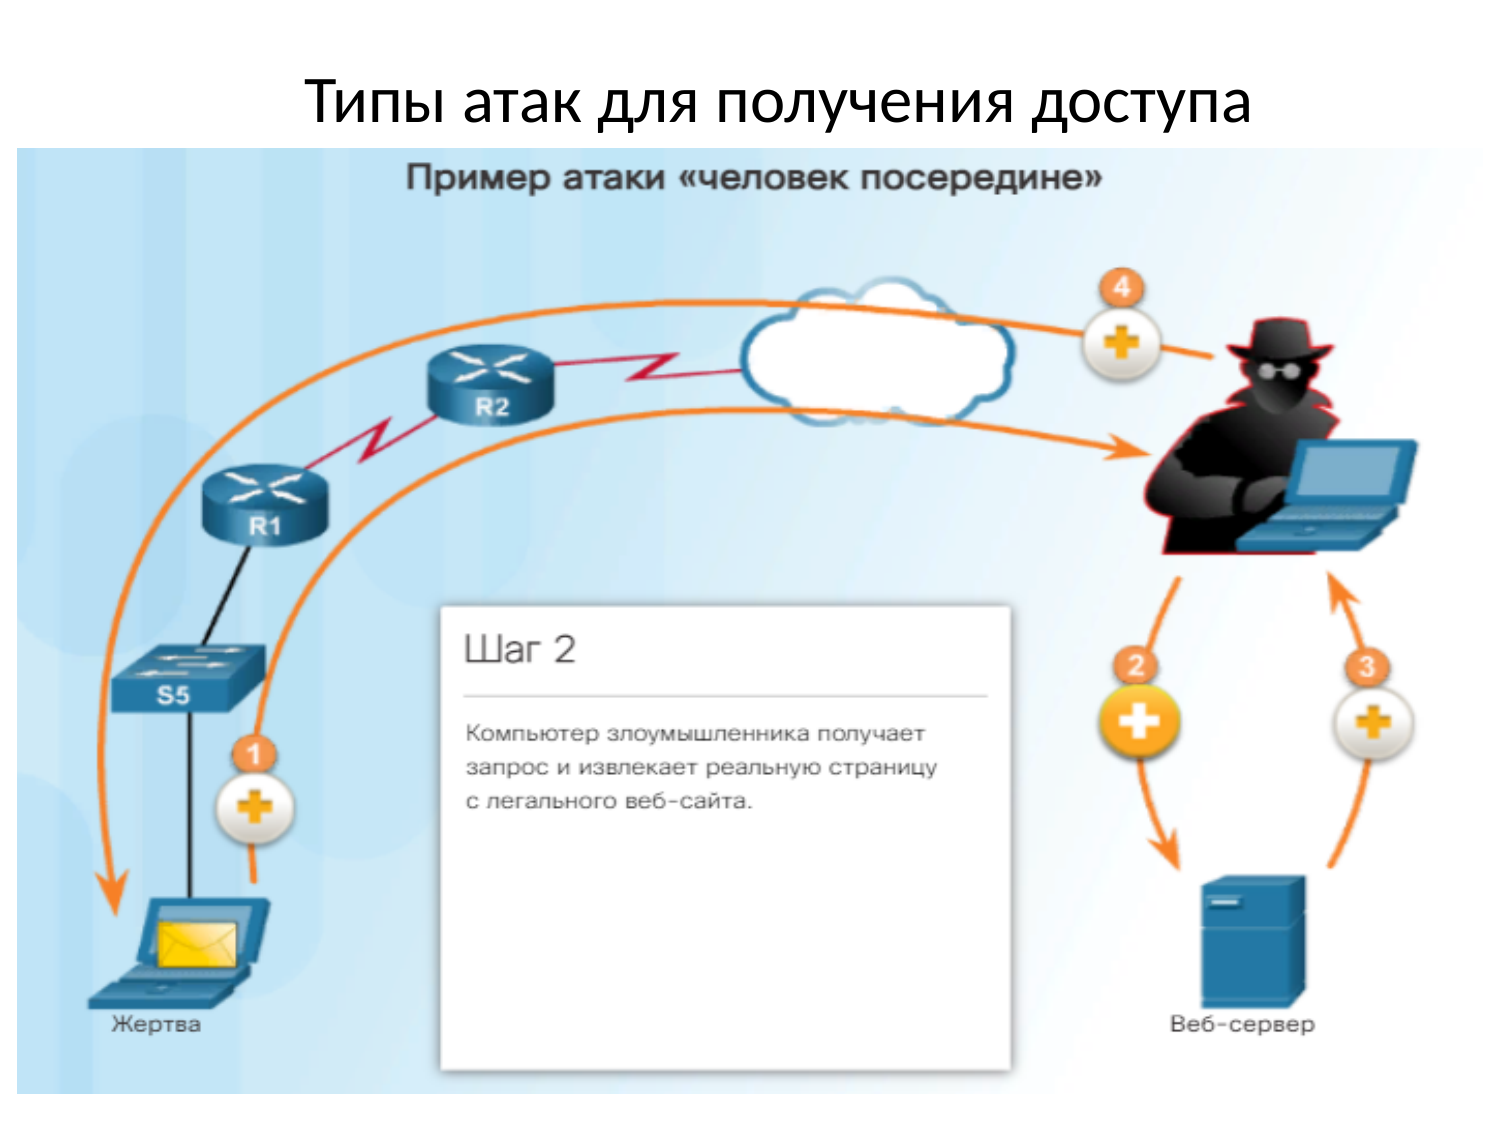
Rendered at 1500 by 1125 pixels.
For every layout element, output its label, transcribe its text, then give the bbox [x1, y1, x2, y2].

title Типы атак для получения доступа [112, 42, 1447, 147]
picture [17, 148, 1483, 1095]
